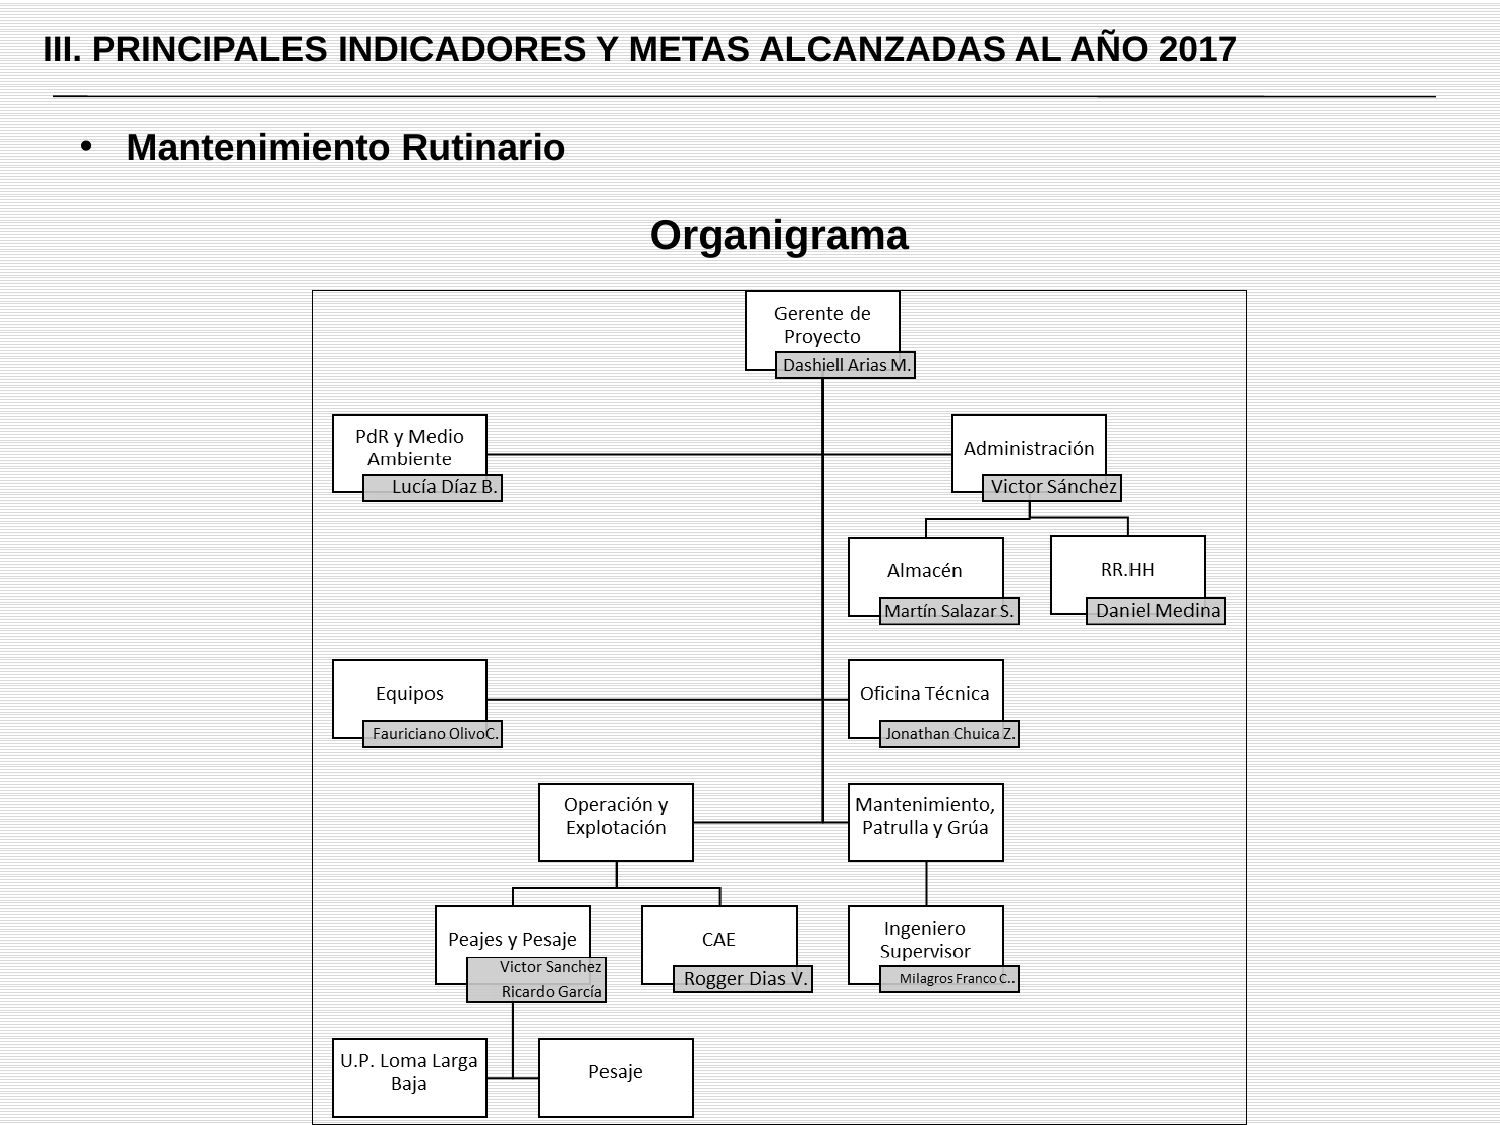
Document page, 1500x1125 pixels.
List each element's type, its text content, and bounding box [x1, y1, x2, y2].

text_box Organigrama [177, 200, 1382, 266]
text_box Mantenimiento Rutinario [64, 115, 1459, 176]
picture [312, 289, 1247, 1125]
text_box III. PRINCIPALES INDICADORES Y METAS ALCANZADAS AL AÑO 2017 [28, 19, 1500, 77]
